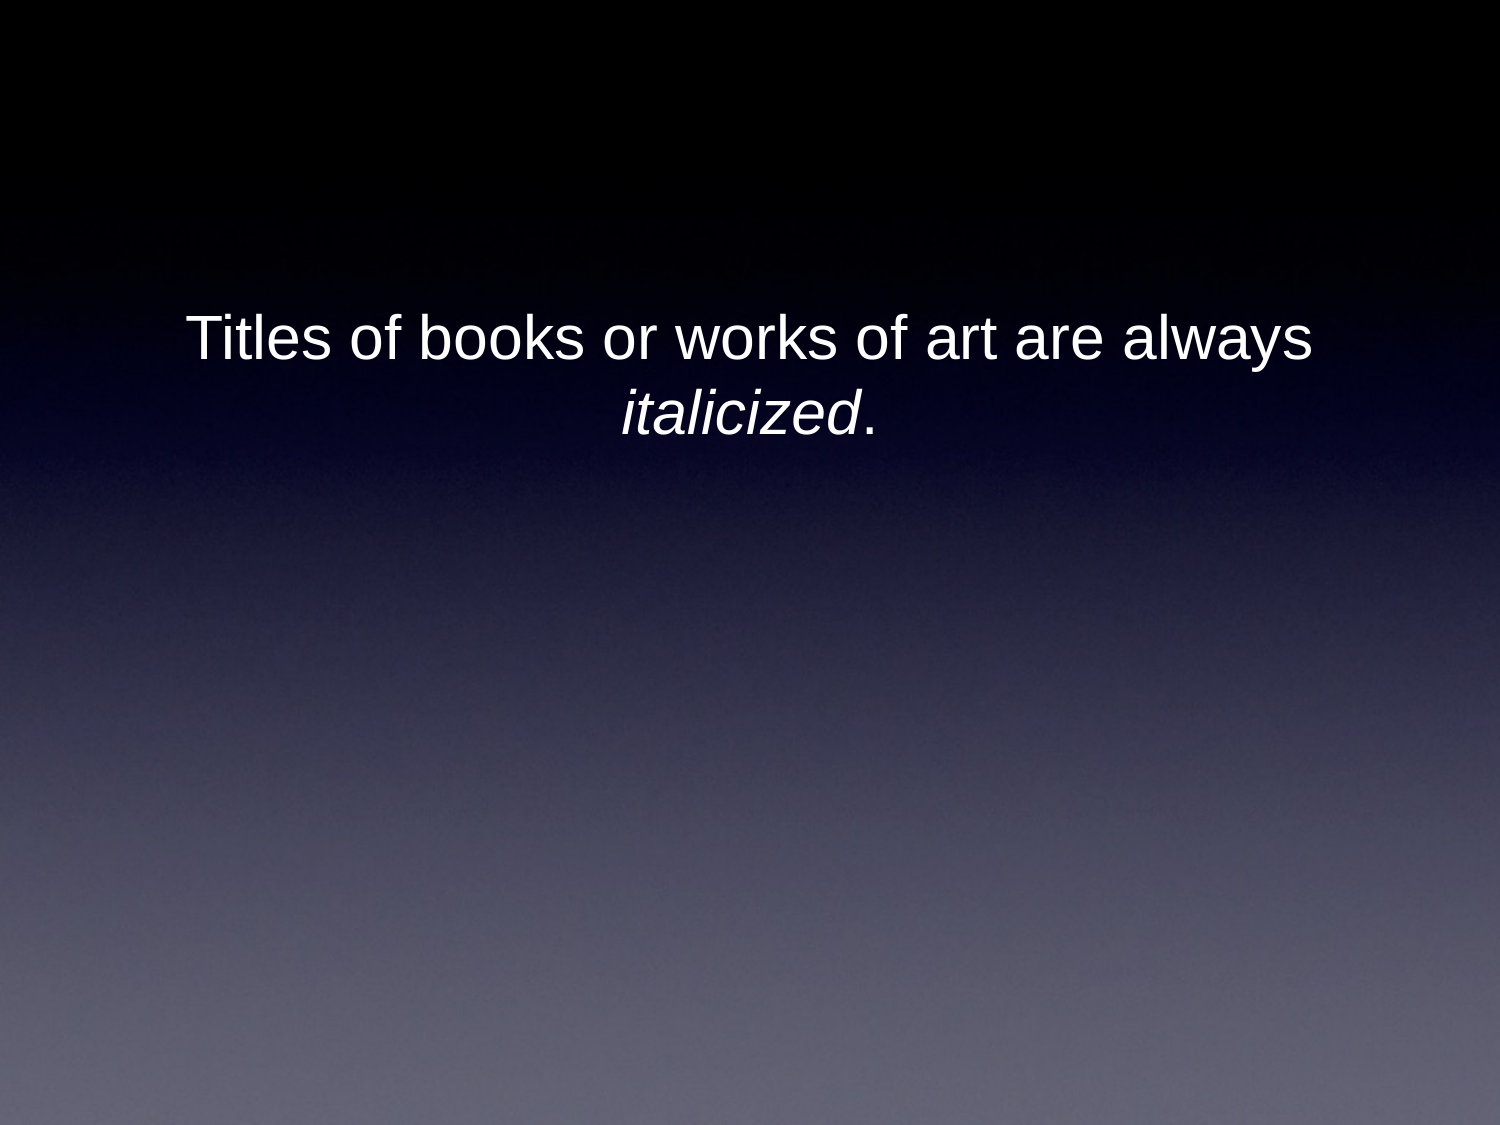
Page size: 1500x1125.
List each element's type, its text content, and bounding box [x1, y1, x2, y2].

text_box Titles of books or works of art are always italicized. [89, 296, 1411, 447]
picture [0, 0, 1500, 1125]
